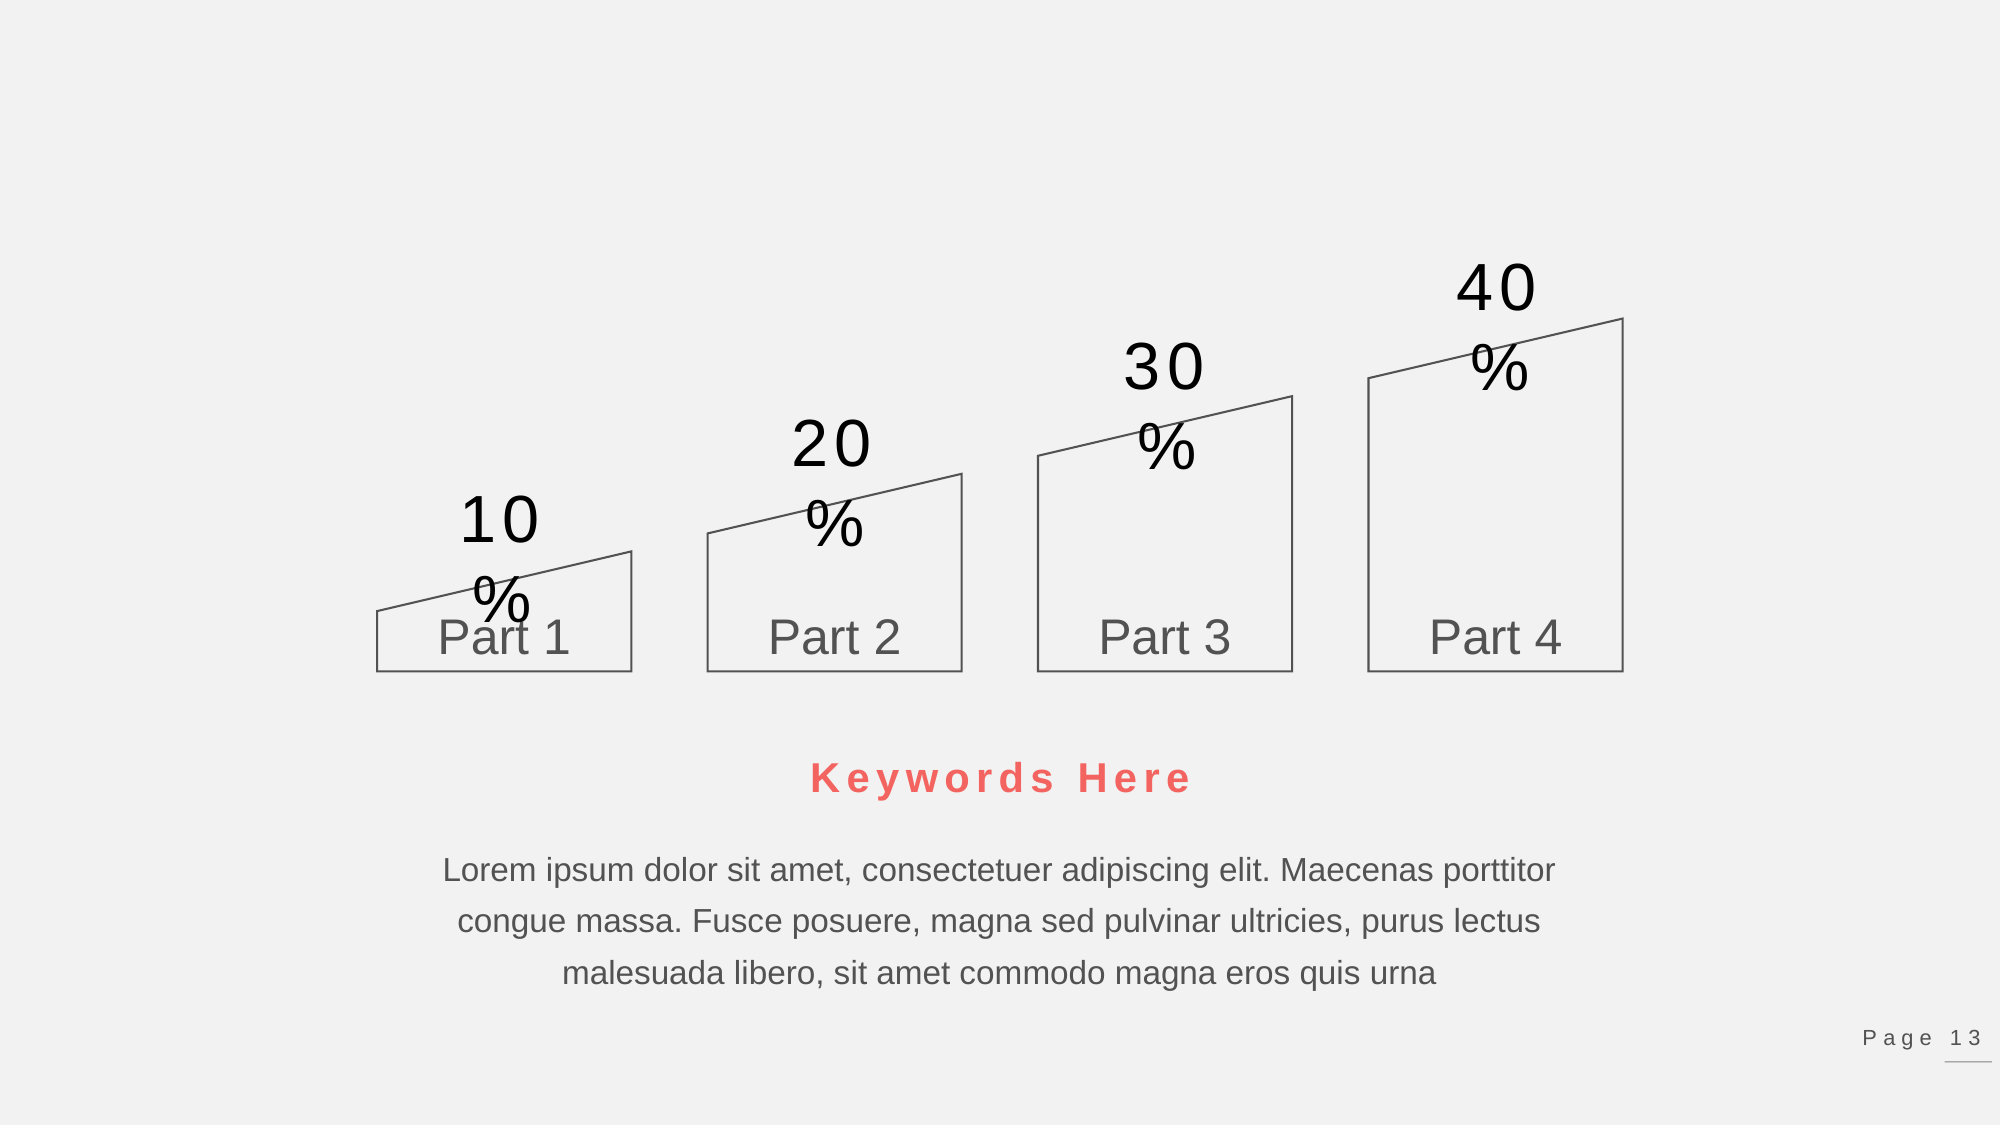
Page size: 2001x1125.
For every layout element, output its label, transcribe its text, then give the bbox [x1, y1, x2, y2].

text_box [1367, 317, 1624, 673]
text_box 40% [1418, 236, 1581, 412]
text_box Part 1 [377, 596, 632, 672]
text_box 30% [1086, 315, 1249, 490]
text_box Part 4 [1368, 596, 1623, 672]
text_box [706, 472, 963, 673]
text_box Keywords Here [729, 743, 1271, 809]
slide_number Page 13 [1830, 1007, 1996, 1068]
text_box [376, 550, 633, 673]
text_box Lorem ipsum dolor sit amet, consectetuer adipiscing elit. Maecenas porttitor congue massa. Fusce posuere, magna sed pulvinar ultricies, purus lectus malesuada libero, sit amet commodo magna eros quis urna [377, 828, 1623, 999]
text_box 10% [421, 468, 584, 644]
text_box 20% [753, 392, 916, 567]
text_box Part 2 [707, 596, 962, 672]
text_box Part 3 [1038, 596, 1293, 672]
text_box [1036, 394, 1294, 673]
